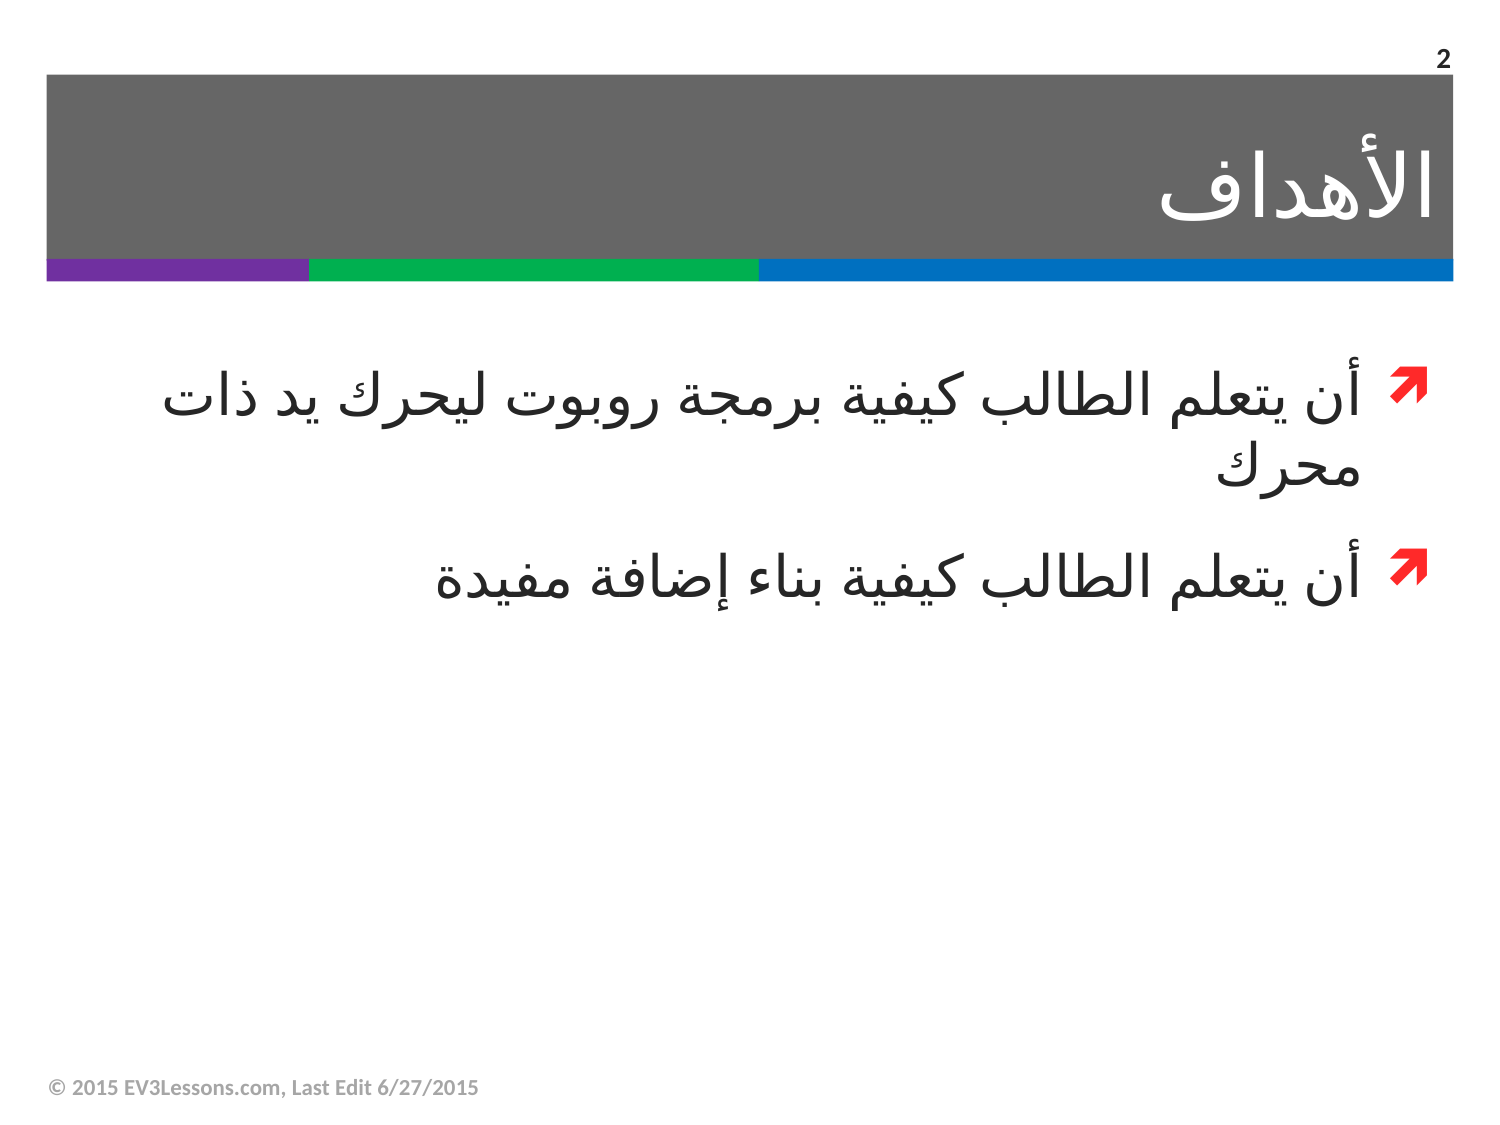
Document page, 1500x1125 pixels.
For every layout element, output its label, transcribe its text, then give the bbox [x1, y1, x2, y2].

slide_number 2 [1362, 27, 1466, 87]
footer © 2015 EV3Lessons.com, Last Edit 6/27/2015 [32, 1055, 1038, 1116]
title الأهداف [46, 103, 1454, 263]
list أن يتعلم الطالب كيفية برمجة روبوت ليحرك يد ذات محرك أن يتعلم الطالب كيفية بناء إضافة مفيدة [46, 350, 1454, 961]
